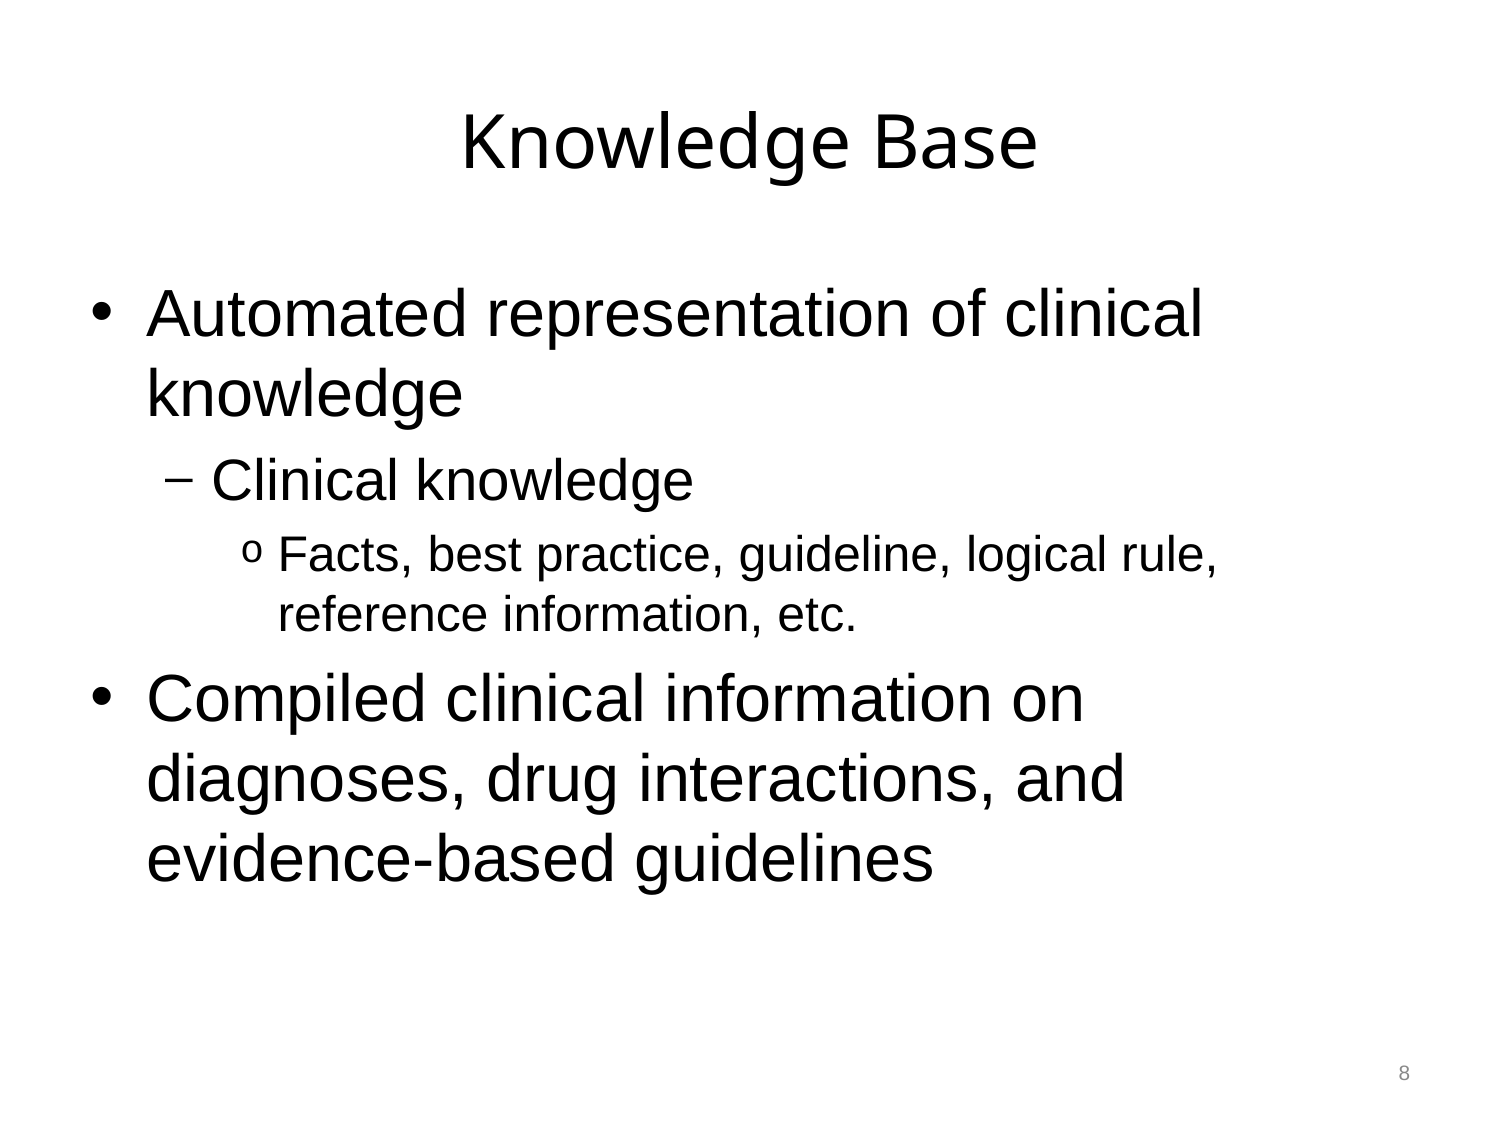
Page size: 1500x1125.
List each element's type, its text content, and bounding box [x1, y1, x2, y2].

title Knowledge Base [75, 45, 1425, 233]
list Automated representation of clinical knowledge Clinical knowledge Facts, best practice, guideline, logical rule, reference information, etc. Compiled clinical information on diagnoses, drug interactions, and evidence-based guidelines [75, 262, 1425, 1013]
slide_number 8 [1341, 1027, 1425, 1118]
